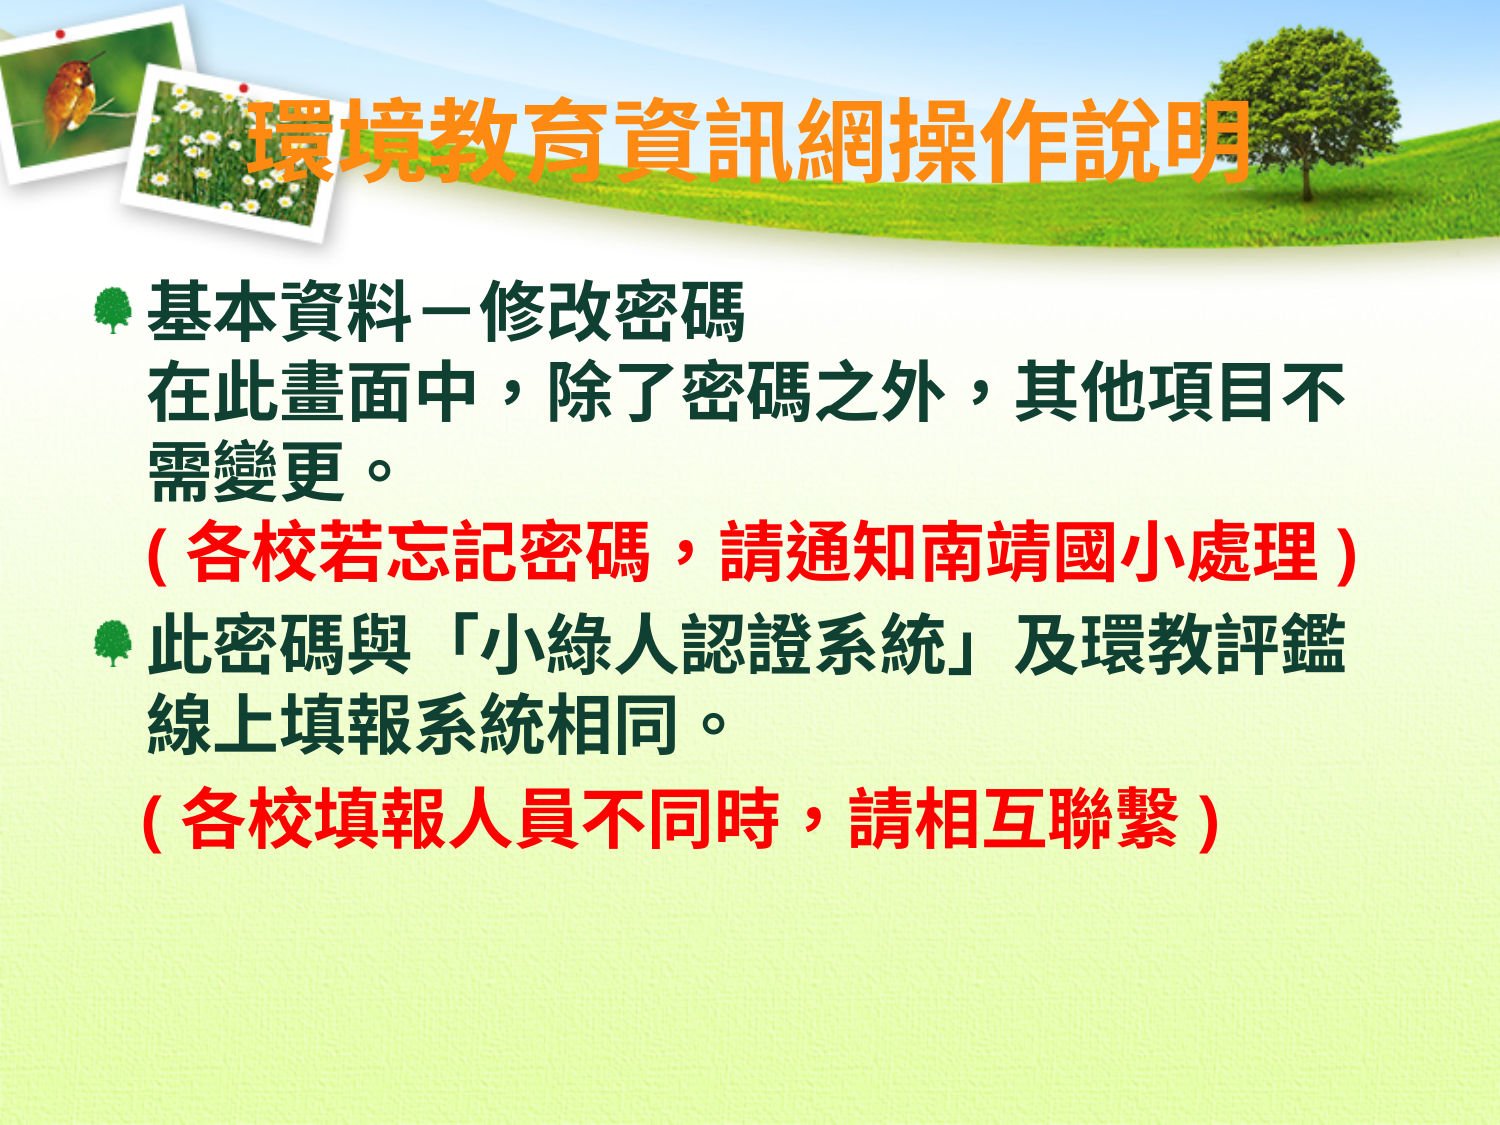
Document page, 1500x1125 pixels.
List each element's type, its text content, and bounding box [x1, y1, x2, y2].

title 環境教育資訊網操作說明 [75, 45, 1425, 233]
list 基本資料－修改密碼 在此畫面中，除了密碼之外，其他項目不需變更。 (各校若忘記密碼，請通知南靖國小處理) 此密碼與「小綠人認證系統」及環教評鑑線上填報系統相同。 (各校填報人員不同時，請相互聯繫) [75, 262, 1425, 1005]
picture [0, 0, 1500, 1125]
